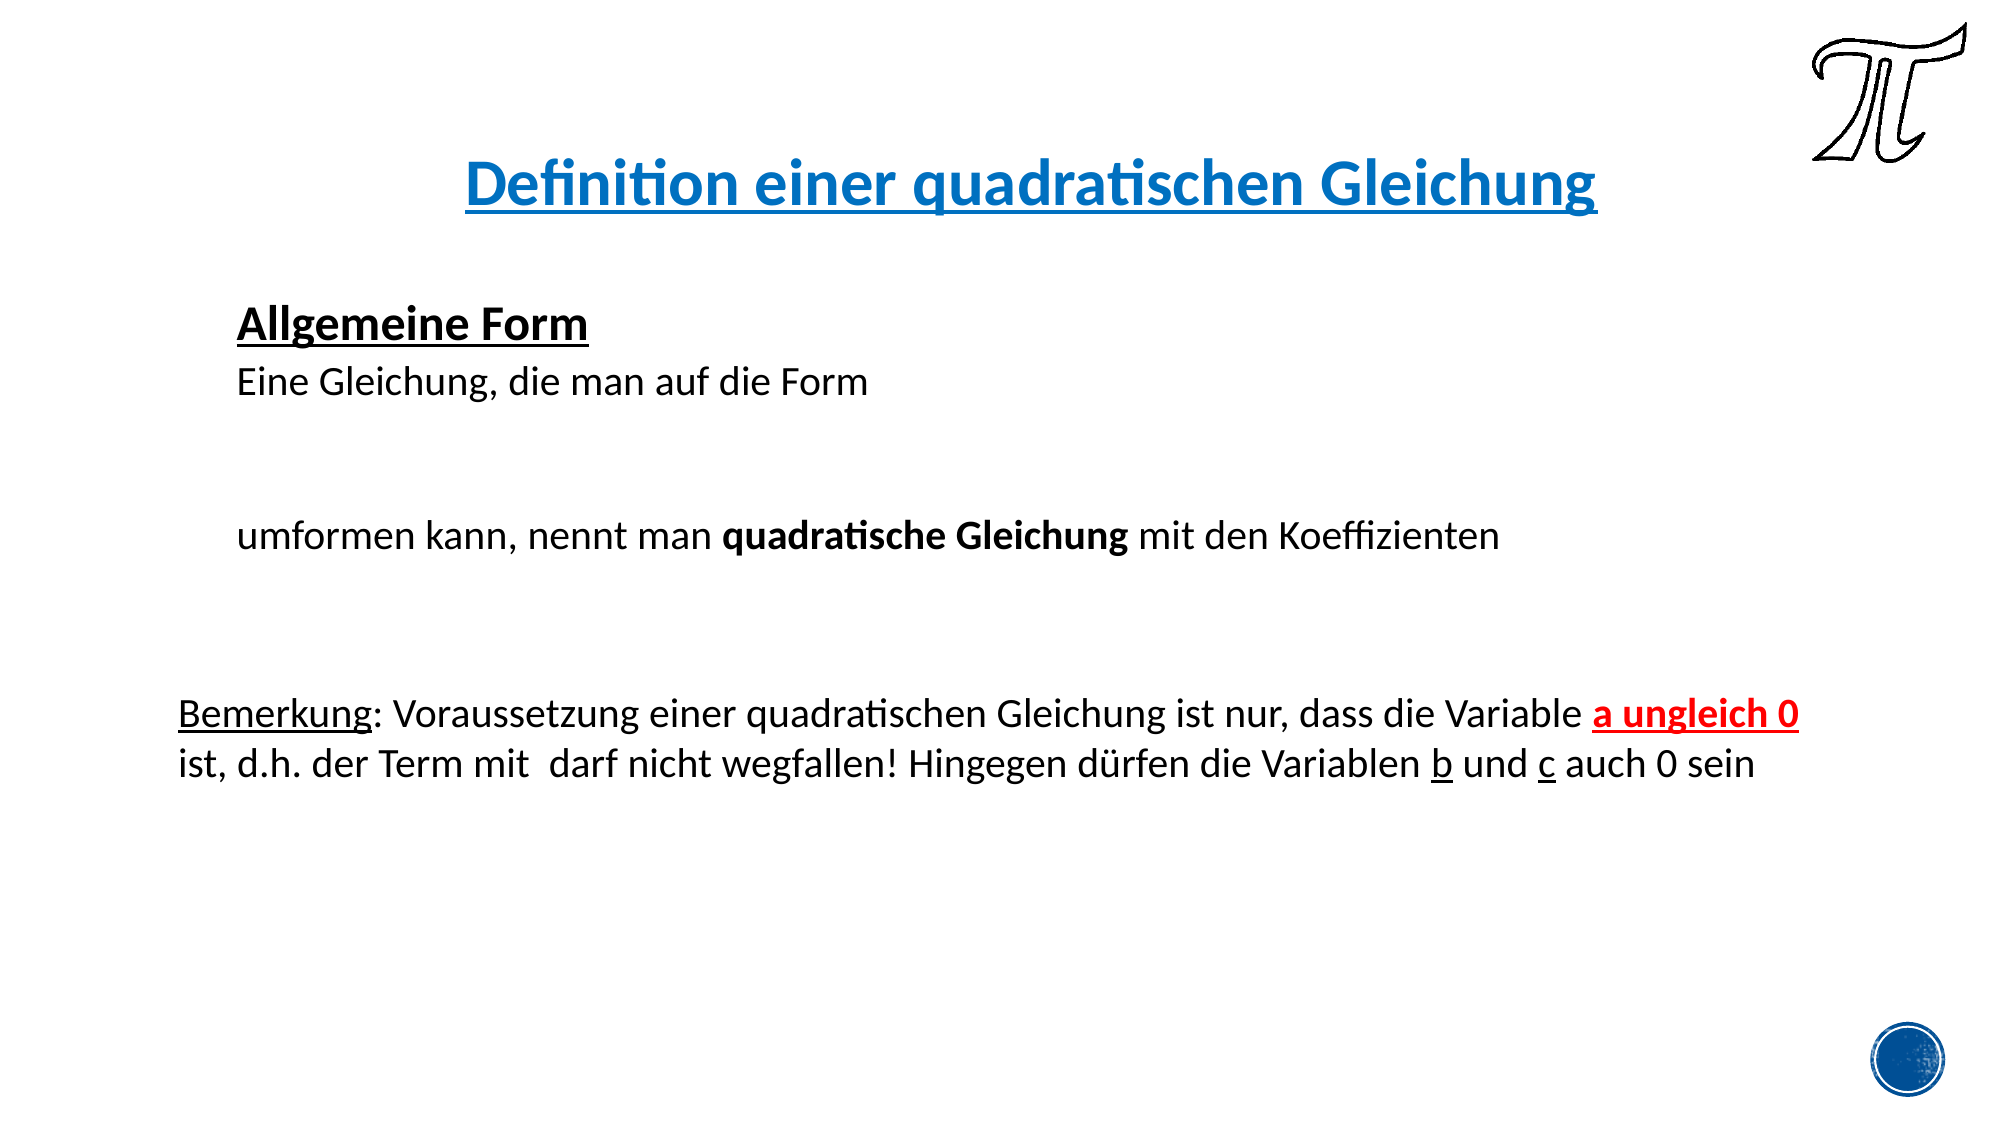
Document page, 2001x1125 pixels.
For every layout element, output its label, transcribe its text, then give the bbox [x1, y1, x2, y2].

picture [1811, 22, 1967, 163]
text_box Definition einer quadratischen Gleichung [81, 131, 1981, 226]
